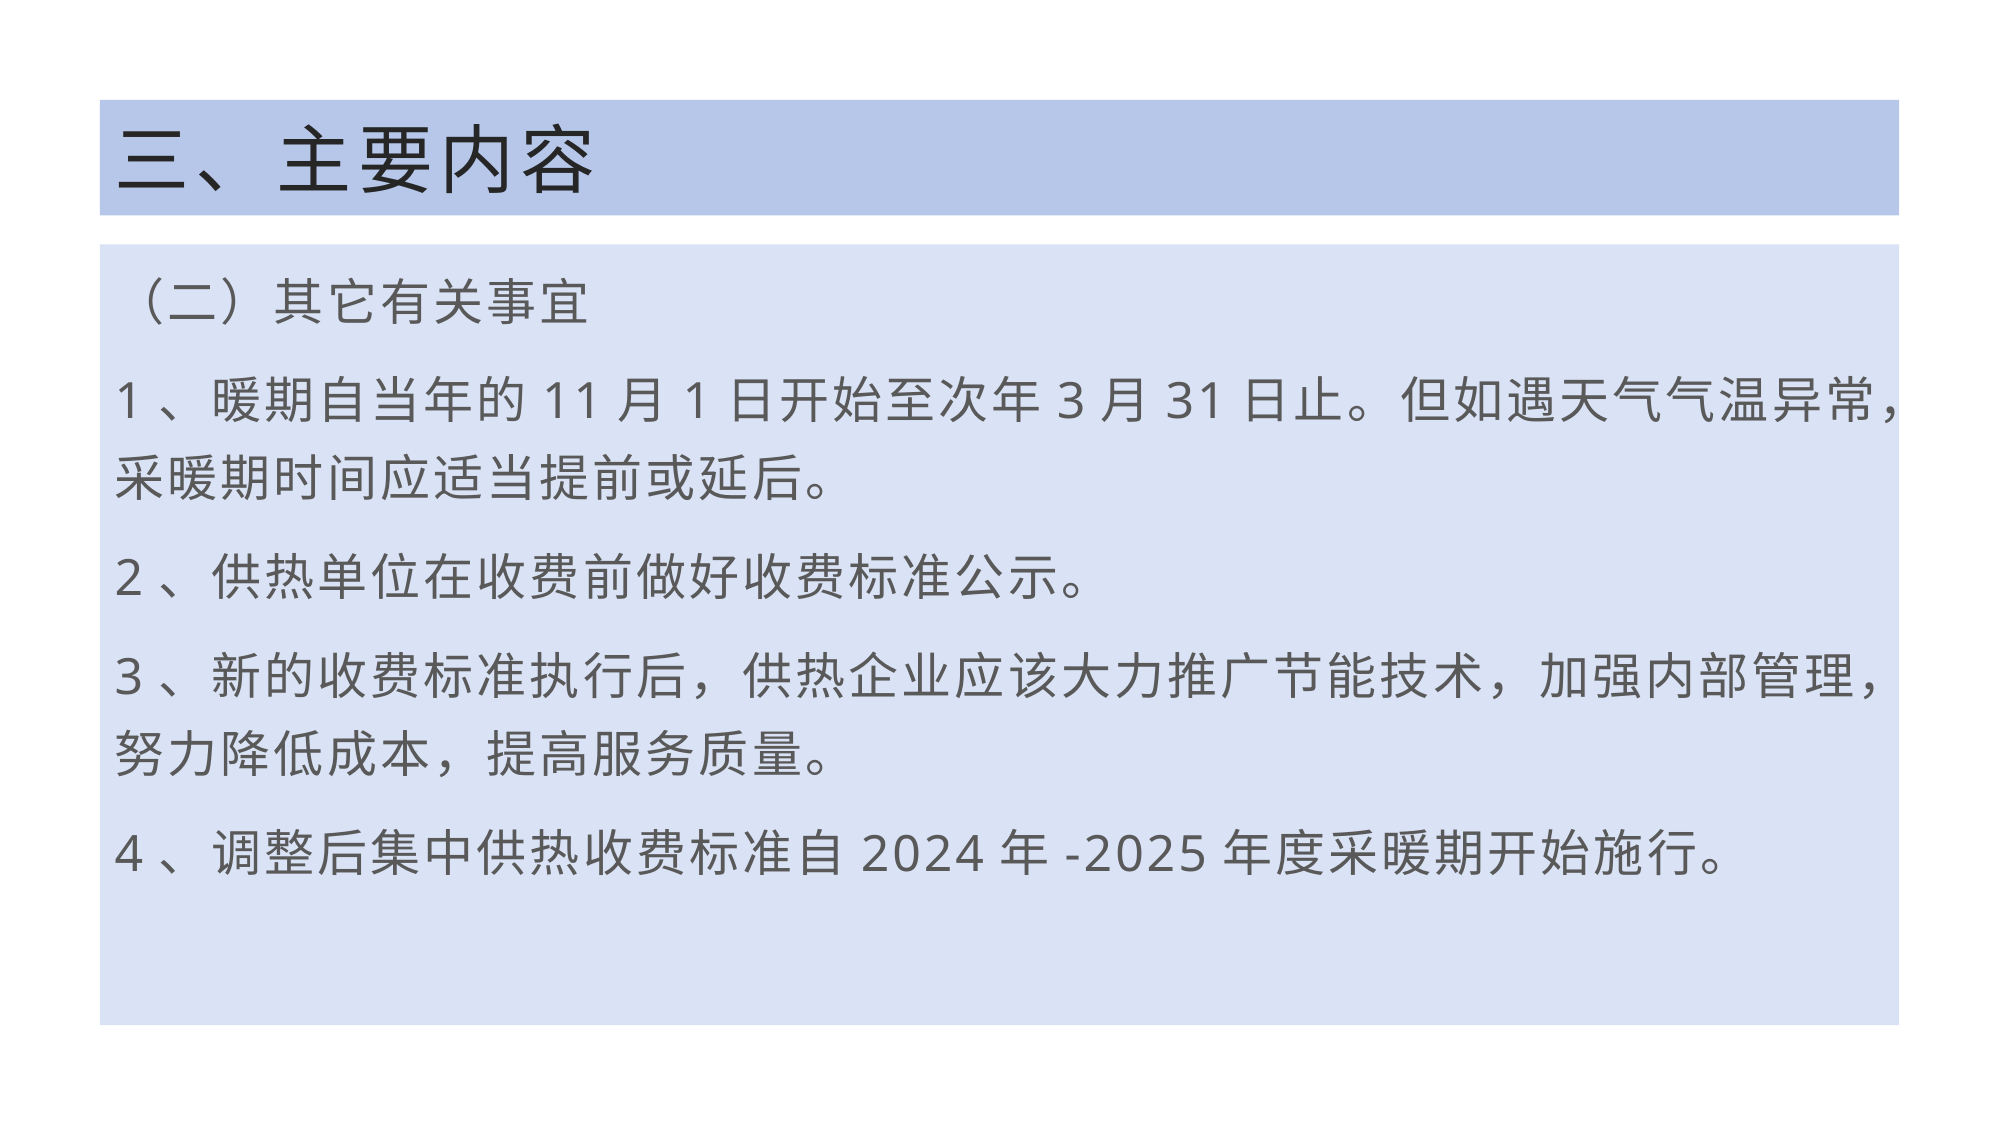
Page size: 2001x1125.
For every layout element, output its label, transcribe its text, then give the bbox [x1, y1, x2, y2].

list （二）其它有关事宜 1、暖期自当年的11月1日开始至次年3月31日止。但如遇天气气温异常，采暖期时间应适当提前或延后。 2、供热单位在收费前做好收费标准公示。 3、新的收费标准执行后，供热企业应该大力推广节能技术，加强内部管理，努力降低成本，提高服务质量。 4、调整后集中供热收费标准自2024年-2025年度采暖期开始施行。 [99, 244, 1900, 1026]
title 三、主要内容 [99, 99, 1900, 216]
